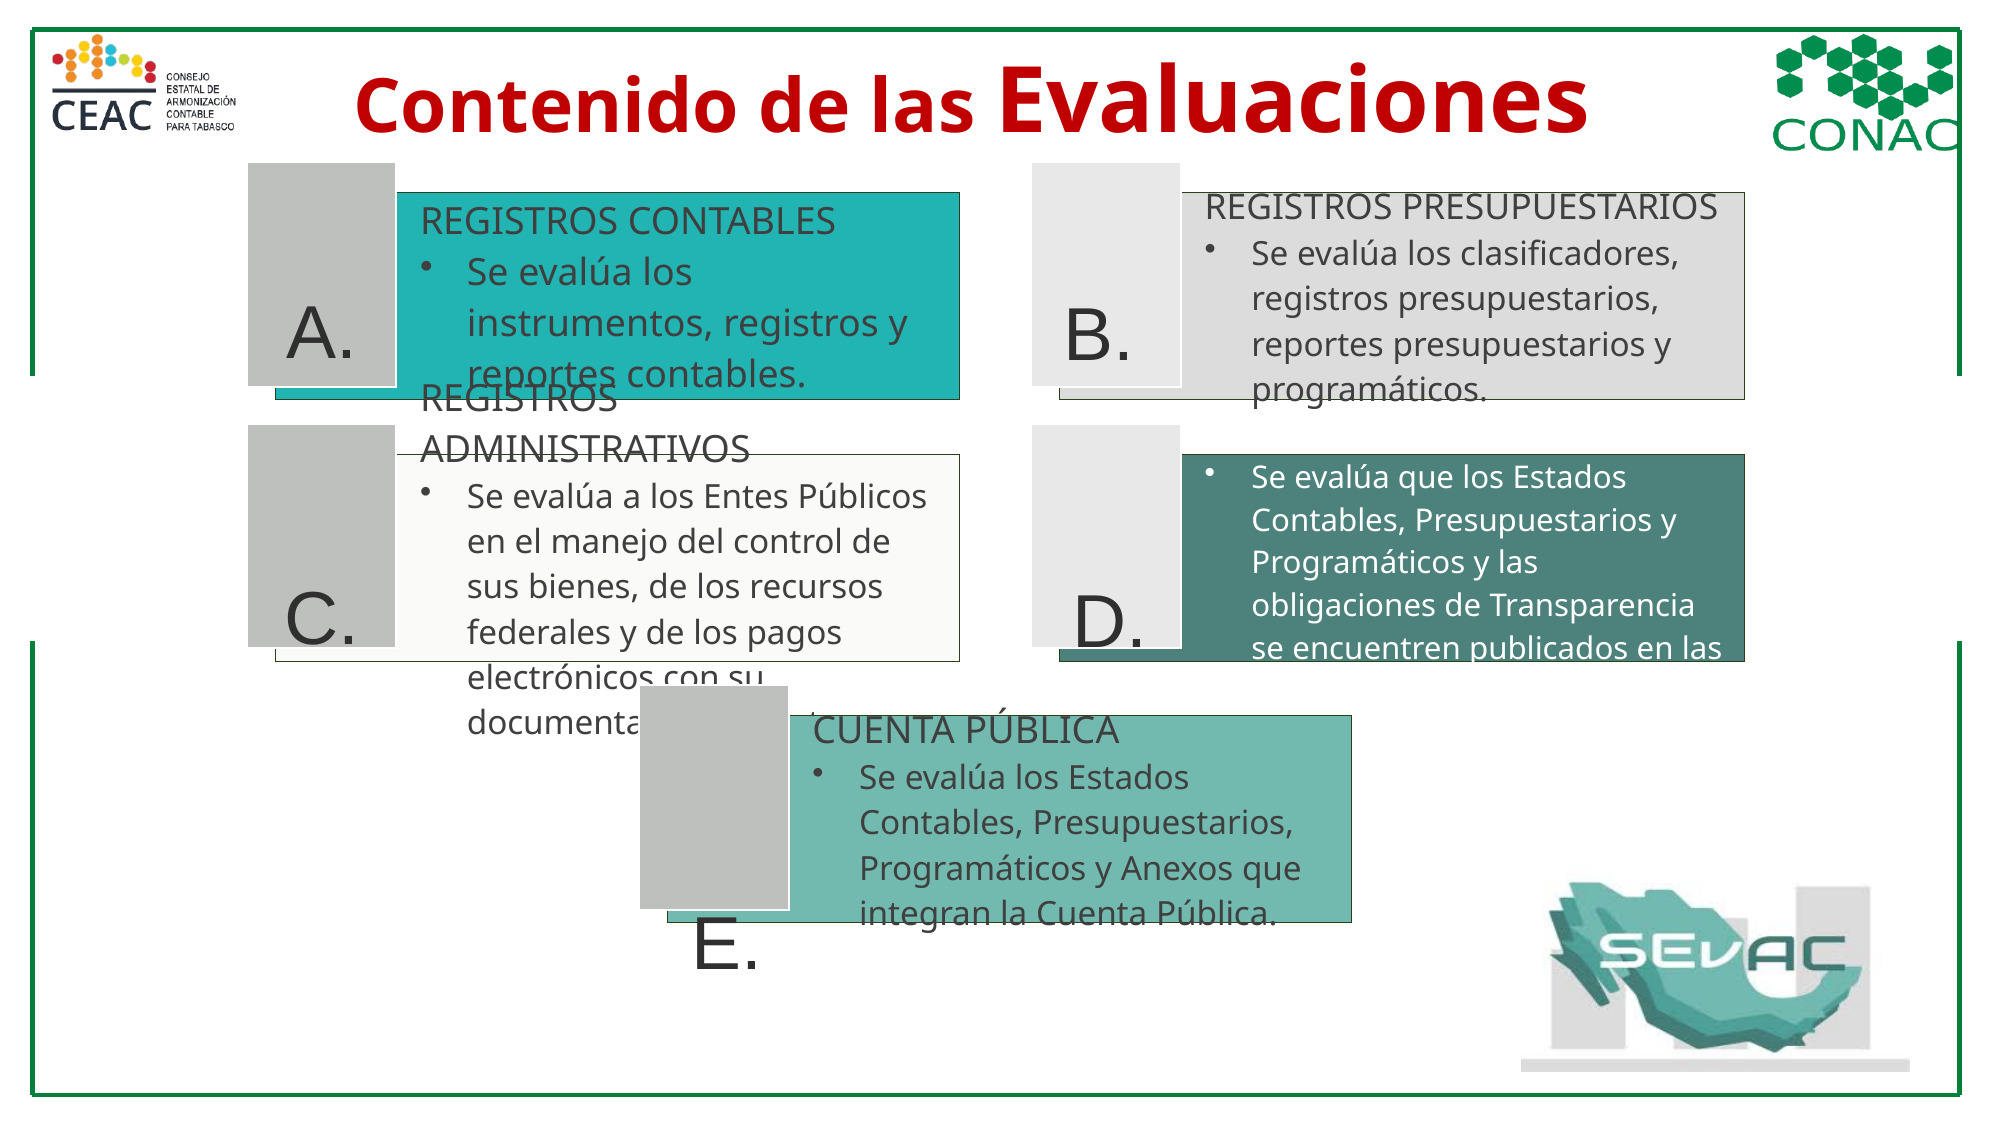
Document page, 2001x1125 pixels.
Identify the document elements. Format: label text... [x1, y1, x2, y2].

picture [1768, 31, 1962, 153]
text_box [246, 162, 1745, 1125]
text_box Contenido de las Evaluaciones [338, 33, 1653, 159]
picture [1521, 865, 1910, 1072]
picture [47, 33, 247, 137]
